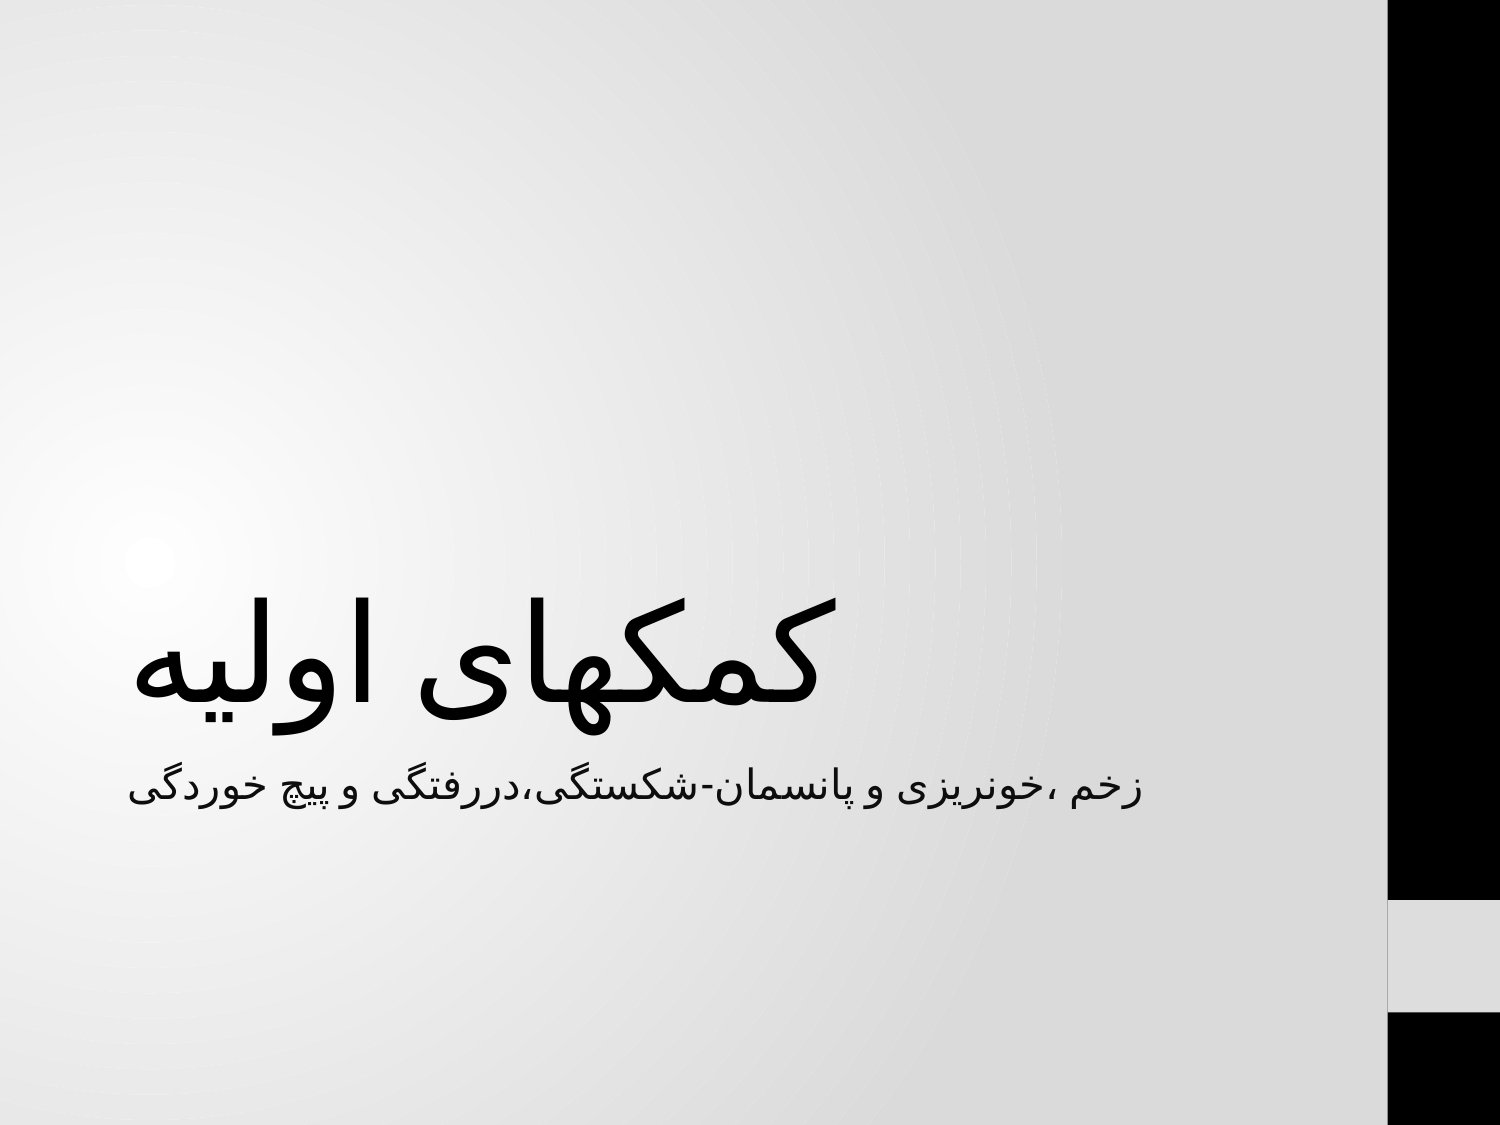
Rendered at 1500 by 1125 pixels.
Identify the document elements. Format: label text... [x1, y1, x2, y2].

title کمکهای اولیه [112, 312, 1350, 738]
subtitle زخم ،خونریزی و پانسمان-شکستگی،دررفتگی و پیچ خوردگی [112, 750, 1173, 925]
